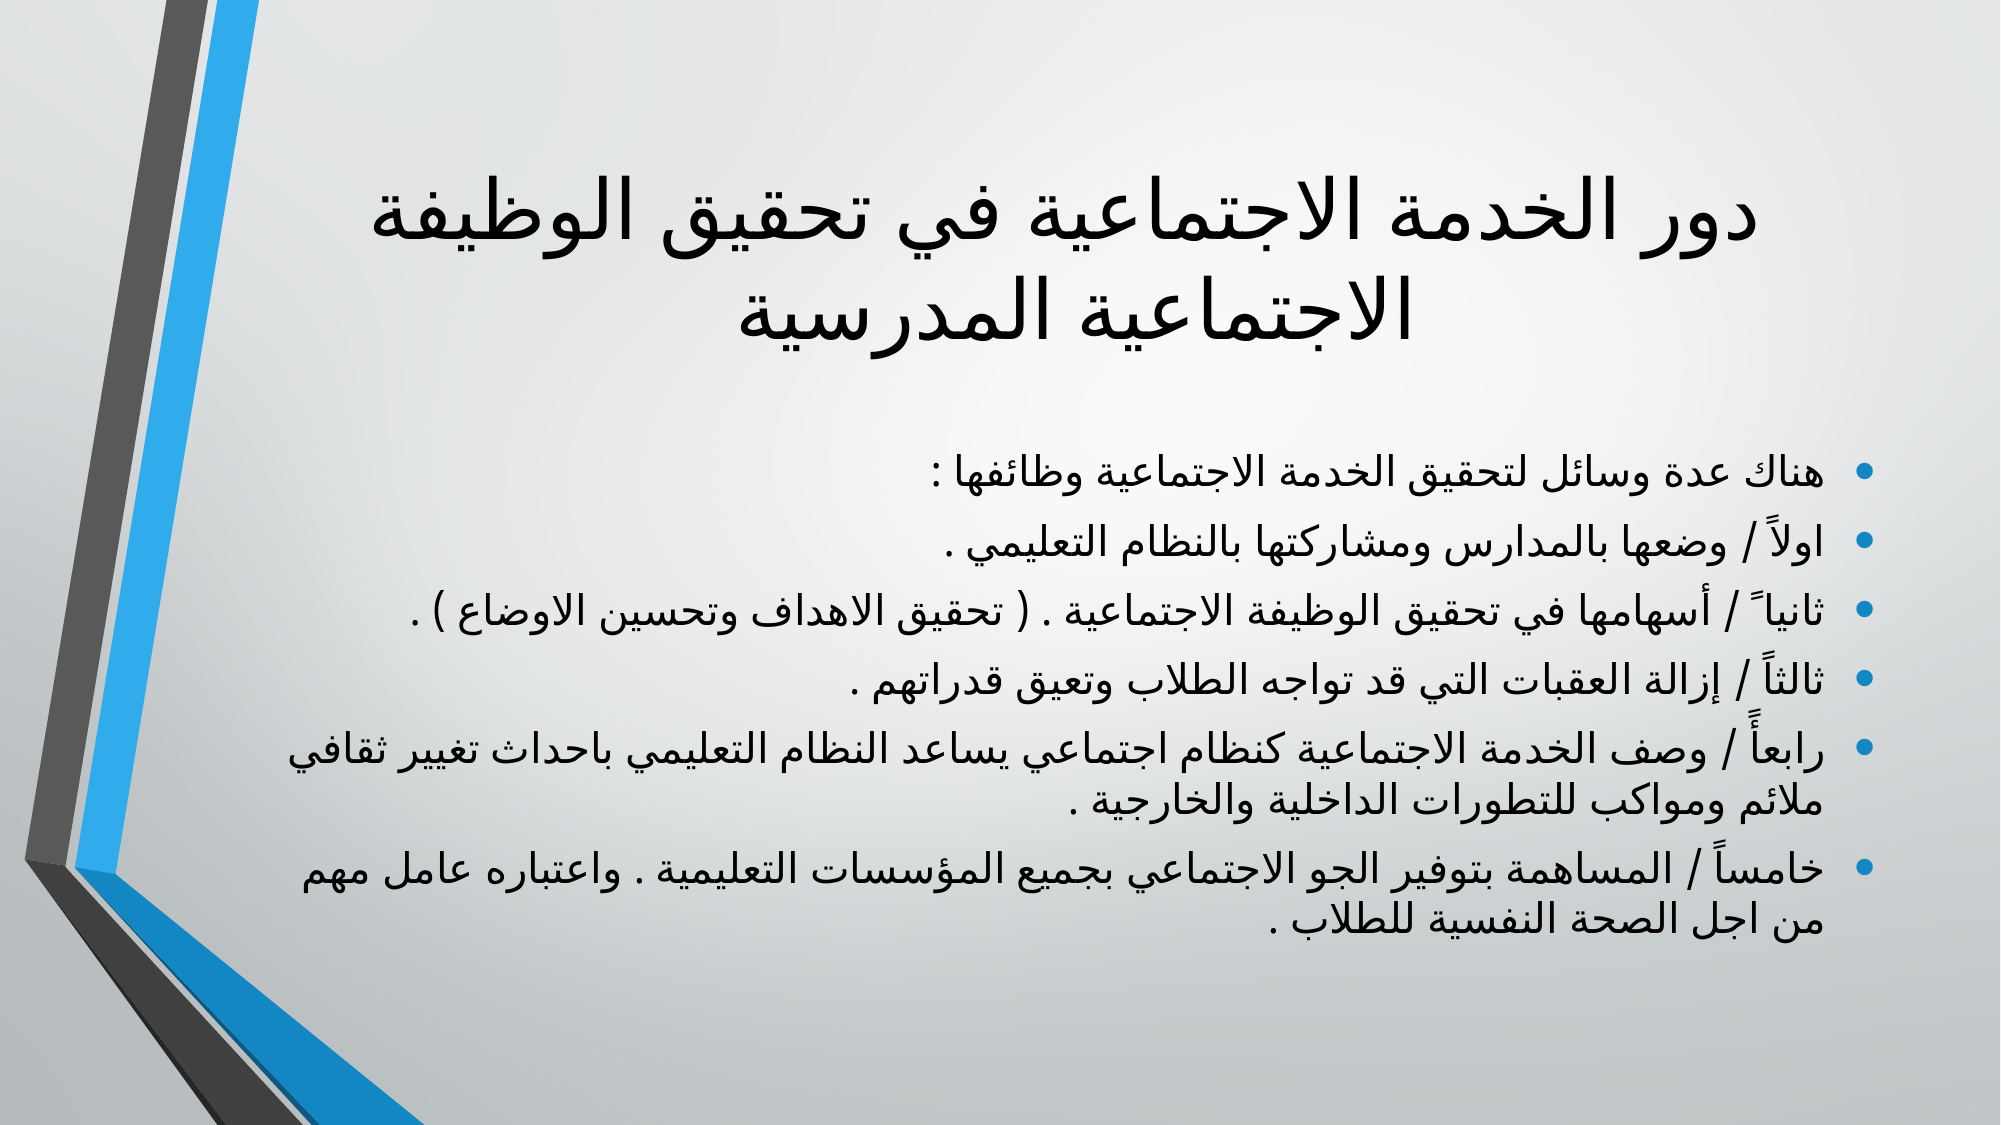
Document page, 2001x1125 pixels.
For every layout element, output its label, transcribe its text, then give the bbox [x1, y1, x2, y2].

list هناك عدة وسائل لتحقيق الخدمة الاجتماعية وظائفها : اولاً / وضعها بالمدارس ومشاركتها بالنظام التعليمي . ثانيا ً / أسهامها في تحقيق الوظيفة الاجتماعية . ( تحقيق الاهداف وتحسين الاوضاع ) . ثالثاً / إزالة العقبات التي قد تواجه الطلاب وتعيق قدراتهم . رابعأً / وصف الخدمة الاجتماعية كنظام اجتماعي يساعد النظام التعليمي باحداث تغيير ثقافي ملائم ومواكب للتطورات الداخلية والخارجية . خامساً / المساهمة بتوفير الجو الاجتماعي بجميع المؤسسات التعليمية . واعتباره عامل مهم من اجل الصحة النفسية للطلاب . [243, 437, 1887, 950]
title دور الخدمة الاجتماعية في تحقيق الوظيفة الاجتماعية المدرسية [243, 112, 1887, 400]
